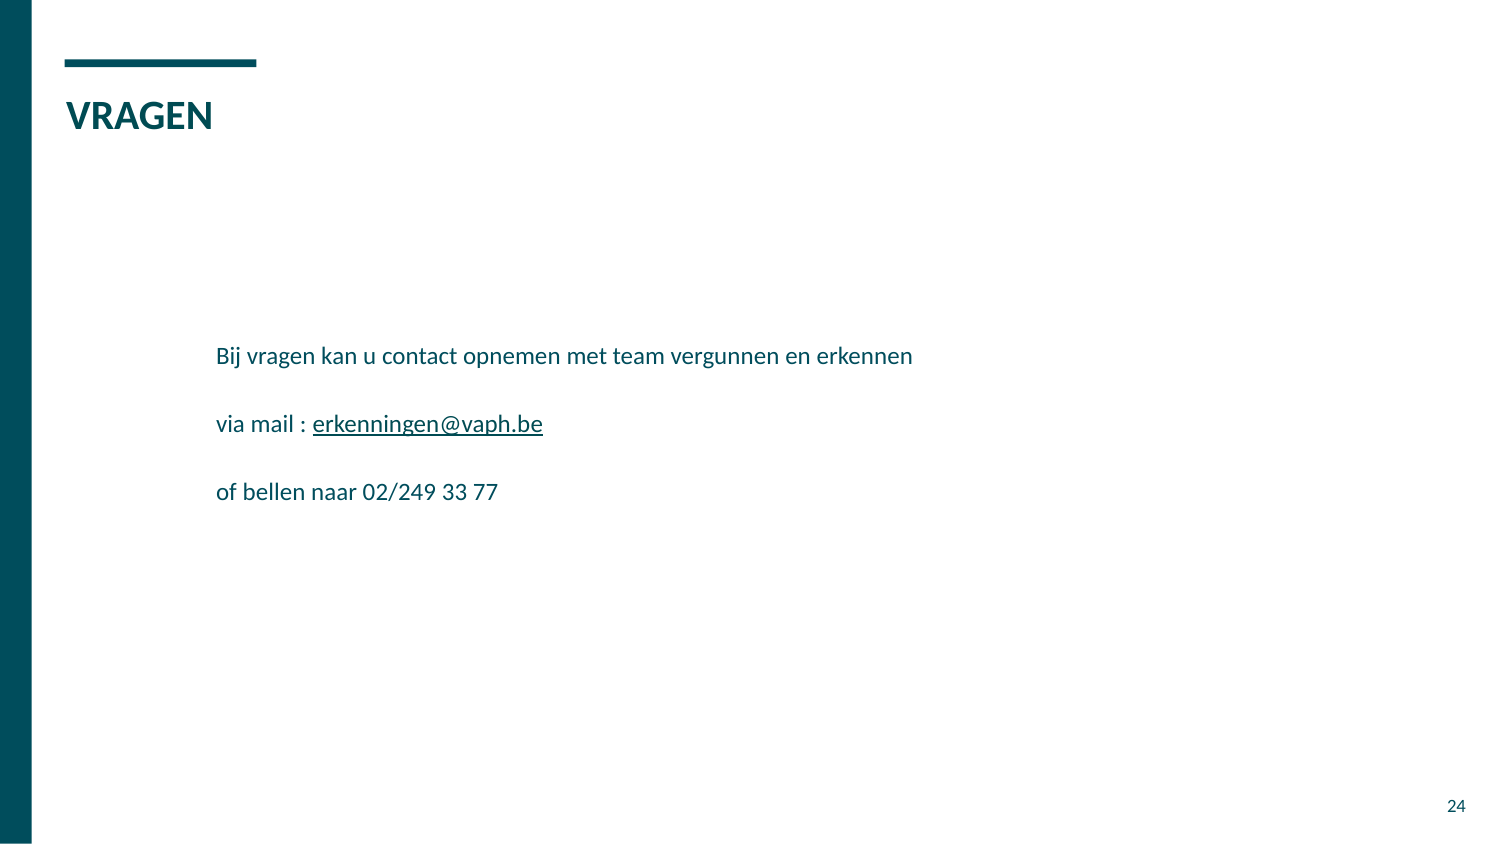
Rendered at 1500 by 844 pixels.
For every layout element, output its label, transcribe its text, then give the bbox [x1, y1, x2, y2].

title VRAGEN [51, 72, 1449, 167]
slide_number 24 [1391, 779, 1482, 844]
list Bij vragen kan u contact opnemen met team vergunnen en erkennen via mail : erkenningen@vaph.be of bellen naar 02/249 33 77 [51, 189, 1449, 750]
